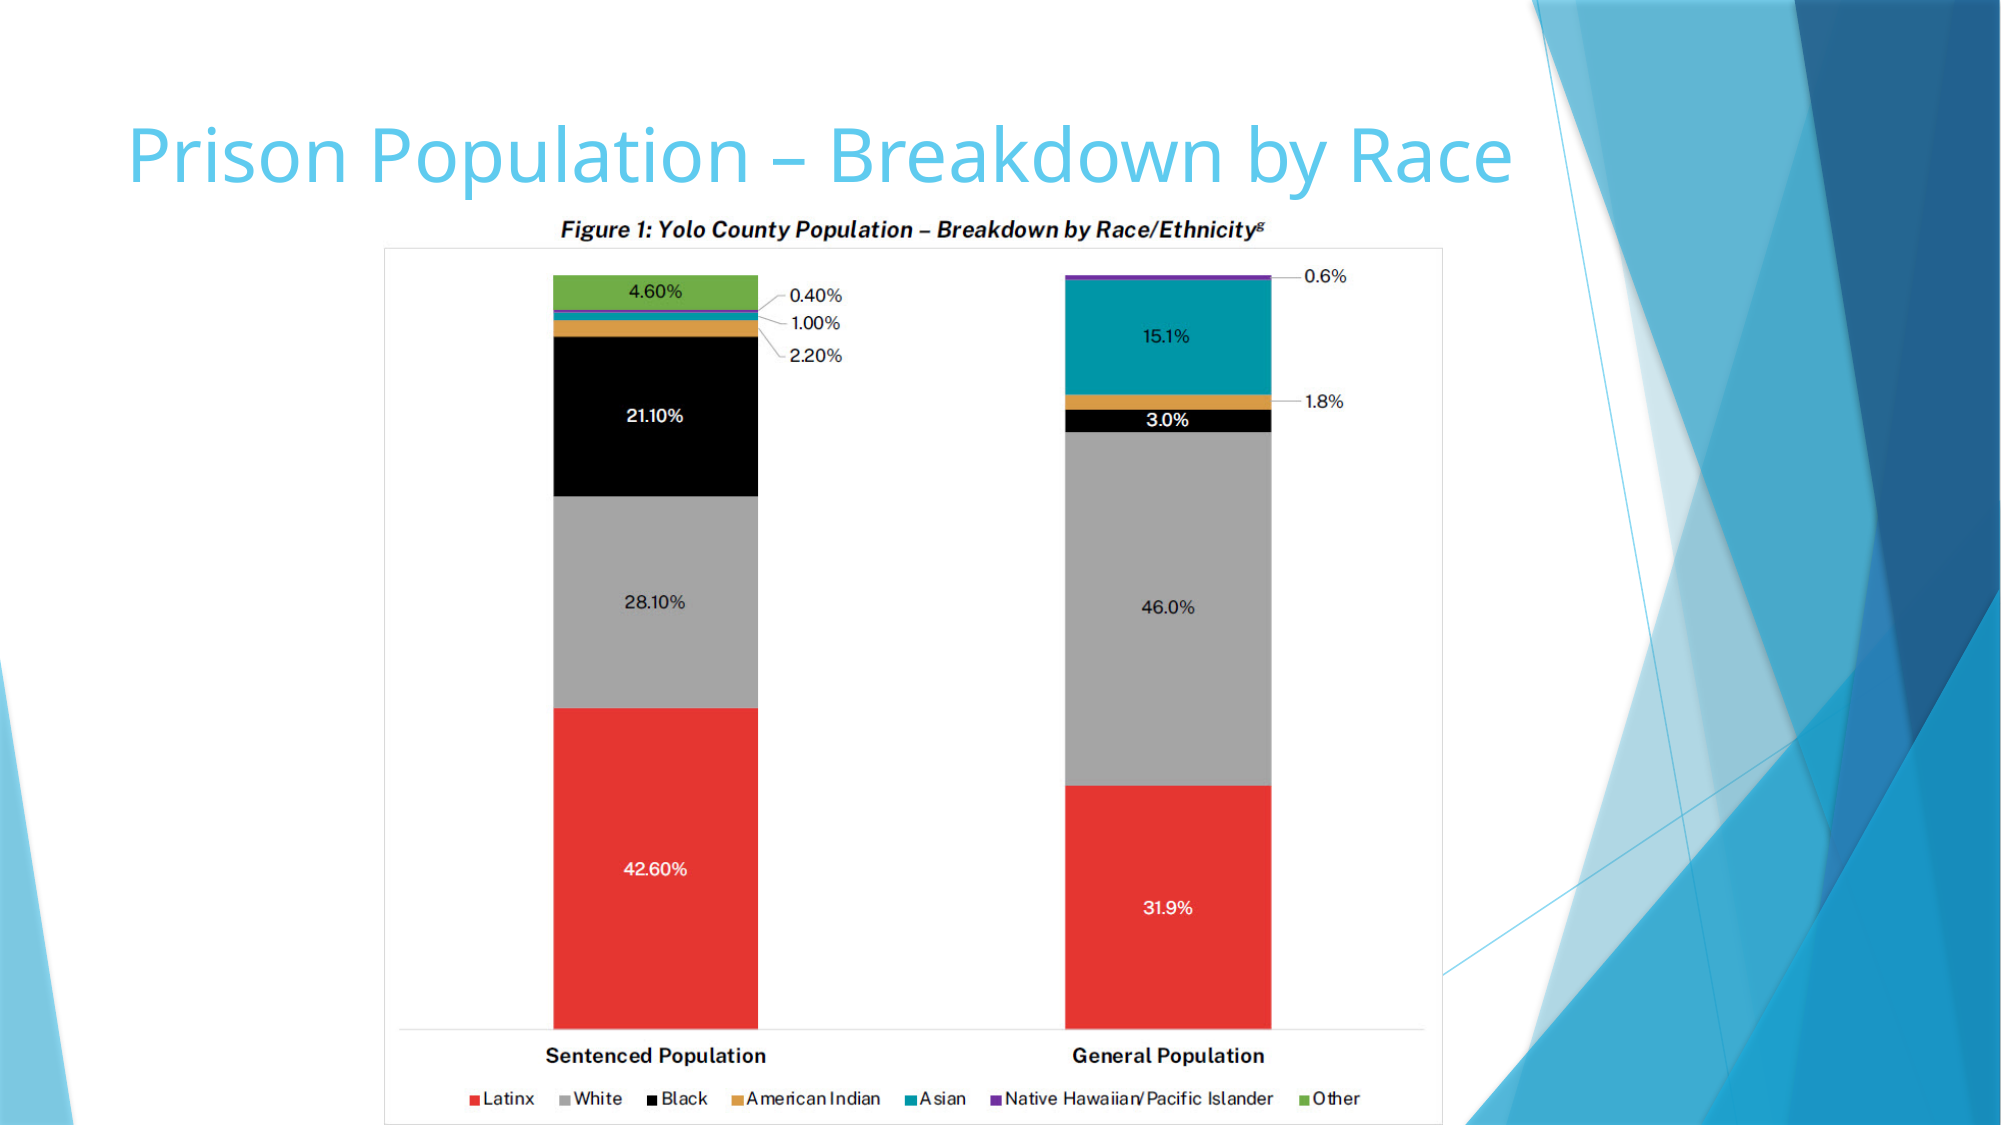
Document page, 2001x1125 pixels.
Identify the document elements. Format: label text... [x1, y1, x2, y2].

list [383, 208, 1443, 1125]
title Prison Population – Breakdown by Race [111, 99, 1716, 317]
